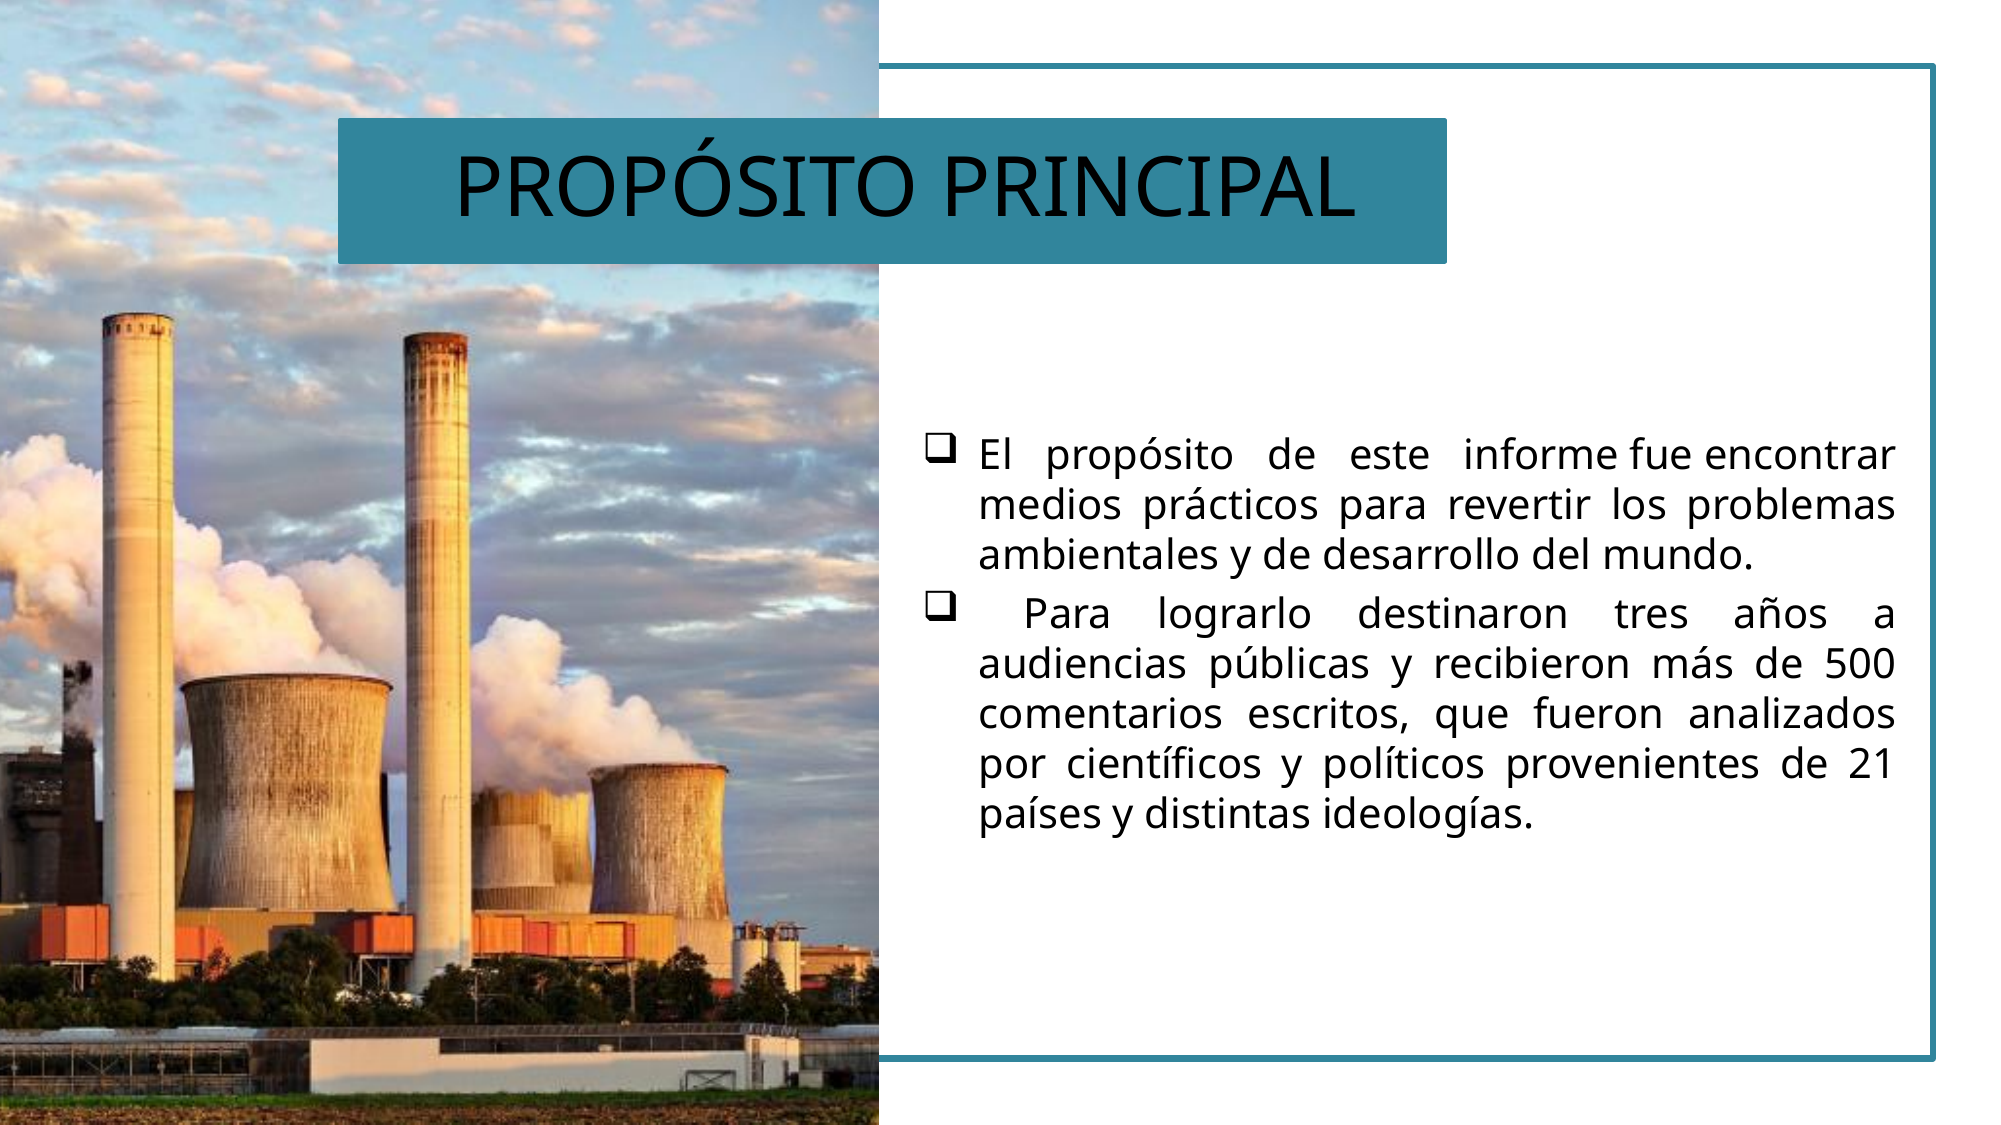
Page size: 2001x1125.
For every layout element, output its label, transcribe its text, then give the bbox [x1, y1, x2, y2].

text_box [882, 66, 1934, 1059]
picture [0, 0, 879, 1125]
text_box [882, 118, 1447, 125]
text_box PROPÓSITO PRINCIPAL [882, 125, 1544, 262]
text_box El propósito de este informe fue encontrar medios prácticos para revertir los problemas ambientales y de desarrollo del mundo. Para lograrlo destinaron tres años a audiencias públicas y recibieron más de 500 comentarios escritos, que fueron analizados por científicos y políticos provenientes de 21 países y distintas ideologías. [907, 420, 1912, 846]
